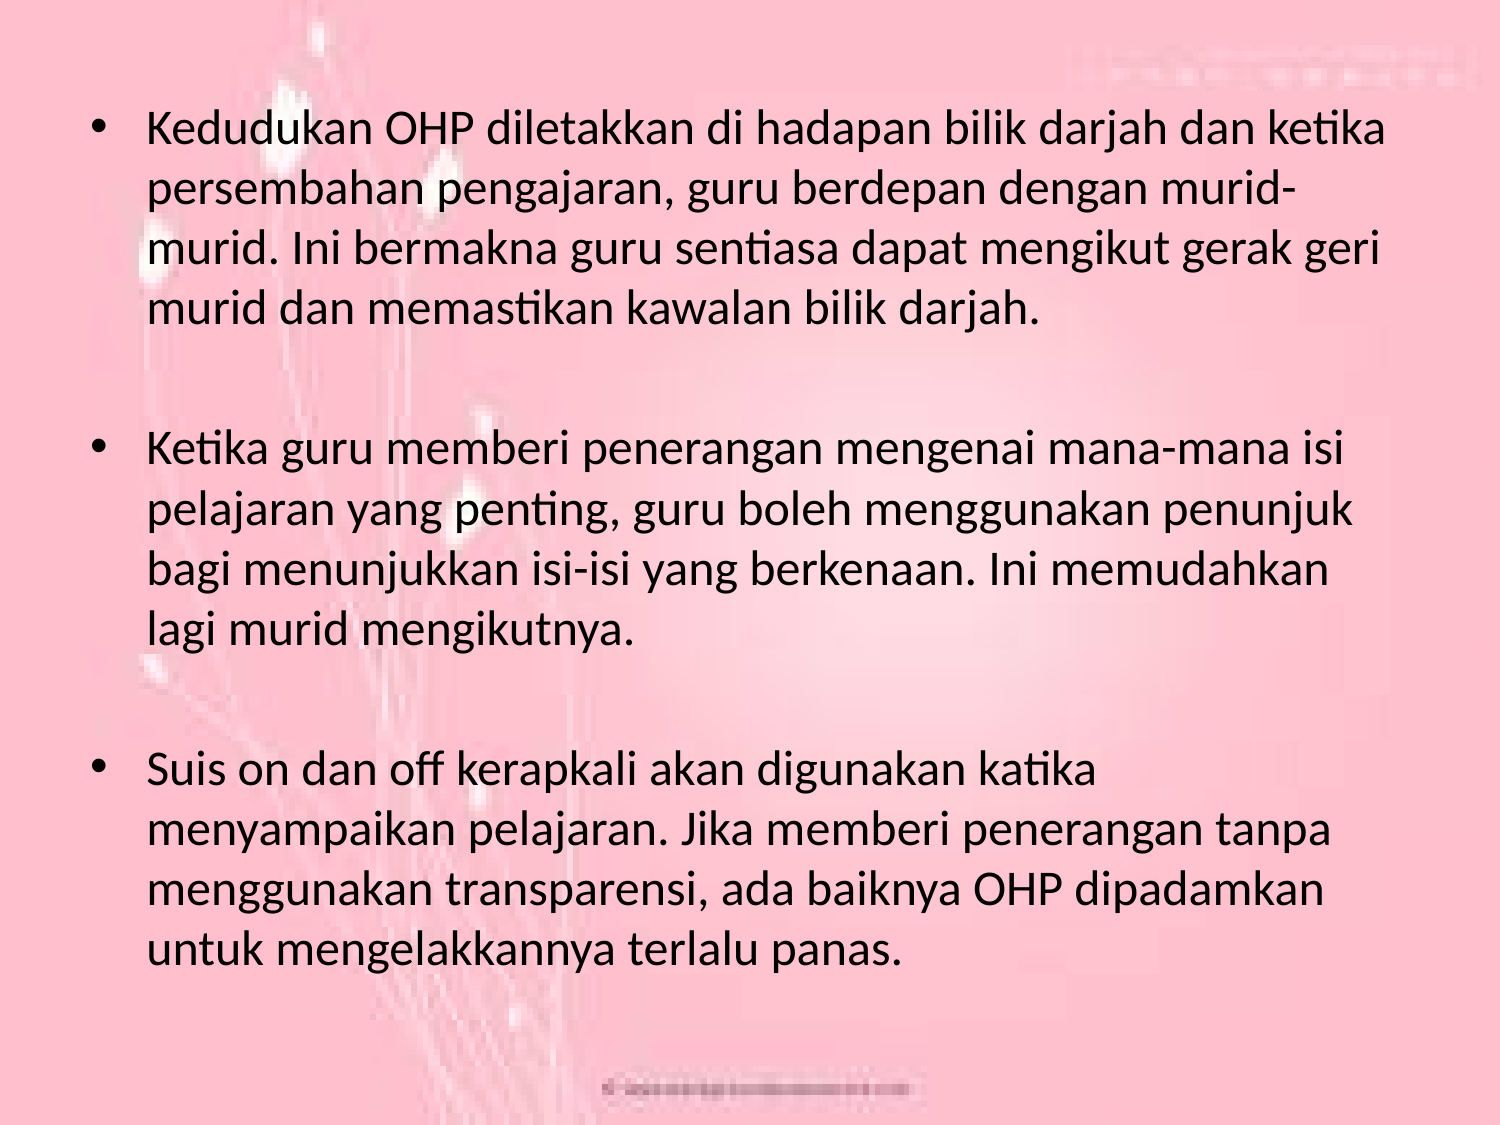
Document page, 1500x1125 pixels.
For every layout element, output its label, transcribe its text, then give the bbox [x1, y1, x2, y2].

list Kedudukan OHP diletakkan di hadapan bilik darjah dan ketika persembahan pengajaran, guru berdepan dengan murid-murid. Ini bermakna guru sentiasa dapat mengikut gerak geri murid dan memastikan kawalan bilik darjah. Ketika guru memberi penerangan mengenai mana-mana isi pelajaran yang penting, guru boleh menggunakan penunjuk bagi menunjukkan isi-isi yang berkenaan. Ini memudahkan lagi murid mengikutnya. Suis on dan off kerapkali akan digunakan katika menyampaikan pelajaran. Jika memberi penerangan tanpa menggunakan transparensi, ada baiknya OHP dipadamkan untuk mengelakkannya terlalu panas. [75, 87, 1425, 1075]
picture [0, 0, 1500, 1125]
